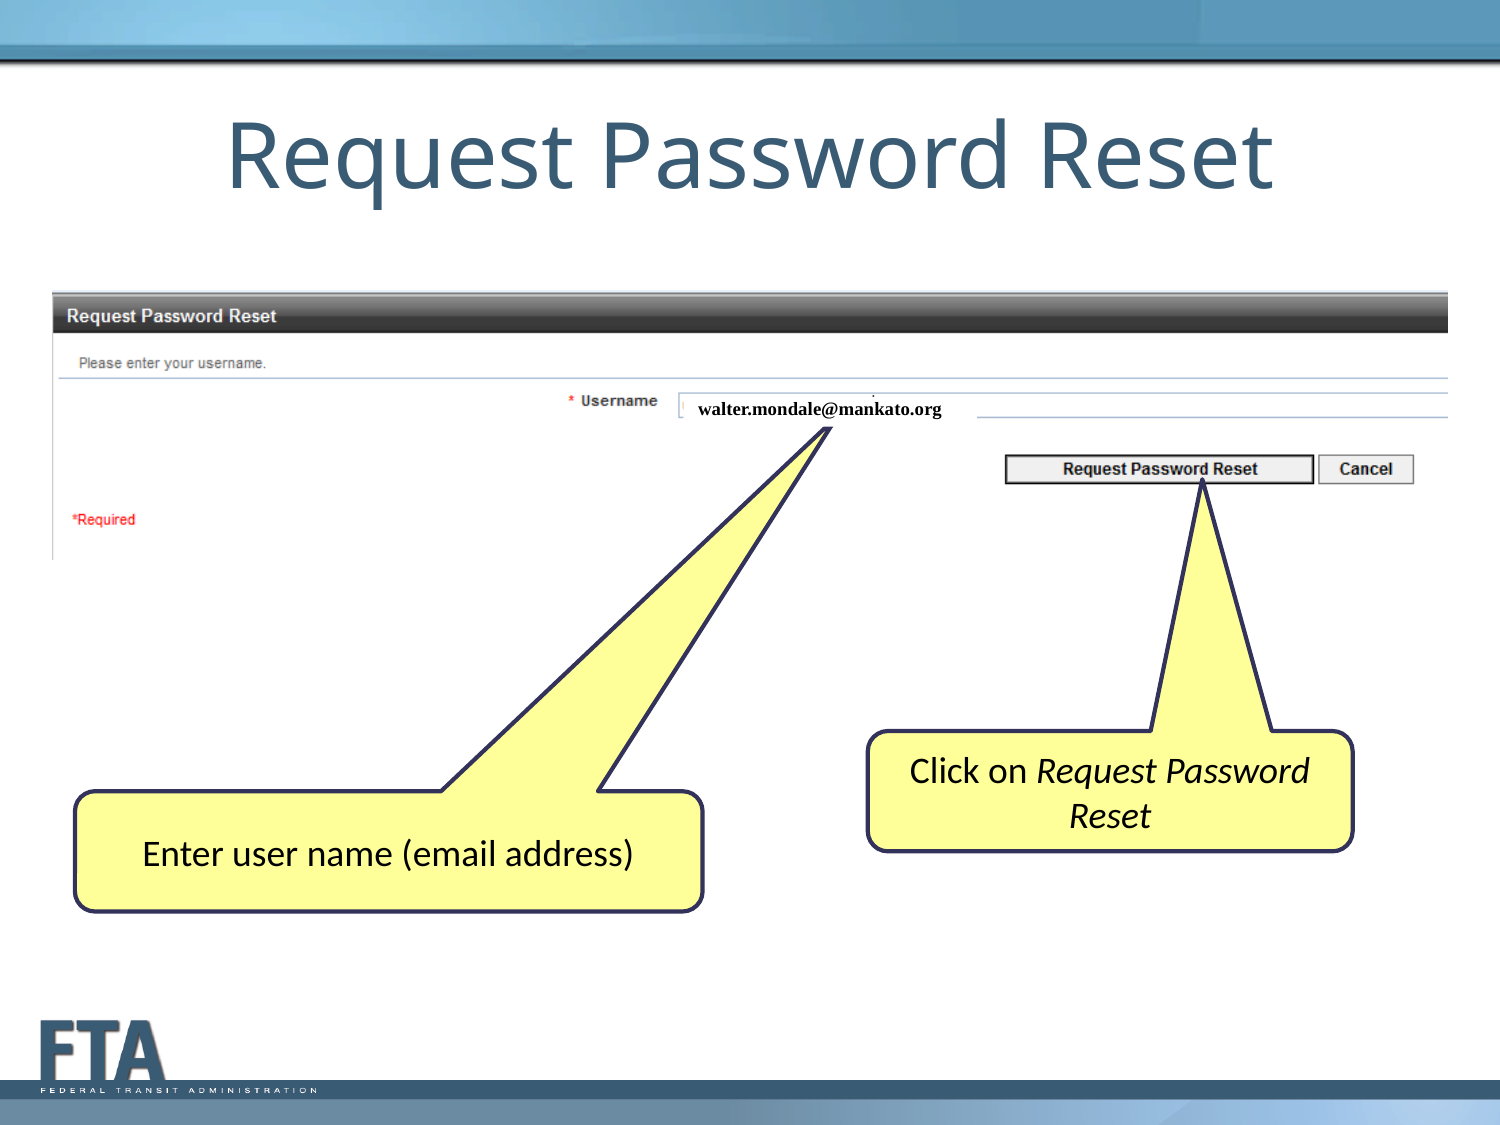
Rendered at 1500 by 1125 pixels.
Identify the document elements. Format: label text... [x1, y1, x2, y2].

picture [0, 1013, 1500, 1125]
text_box Click on Request Password Reset [865, 569, 1355, 854]
title Request Password Reset [74, 71, 1426, 233]
text_box Enter user name (email address) [72, 569, 743, 914]
picture [52, 289, 1448, 561]
picture [0, 0, 1500, 72]
